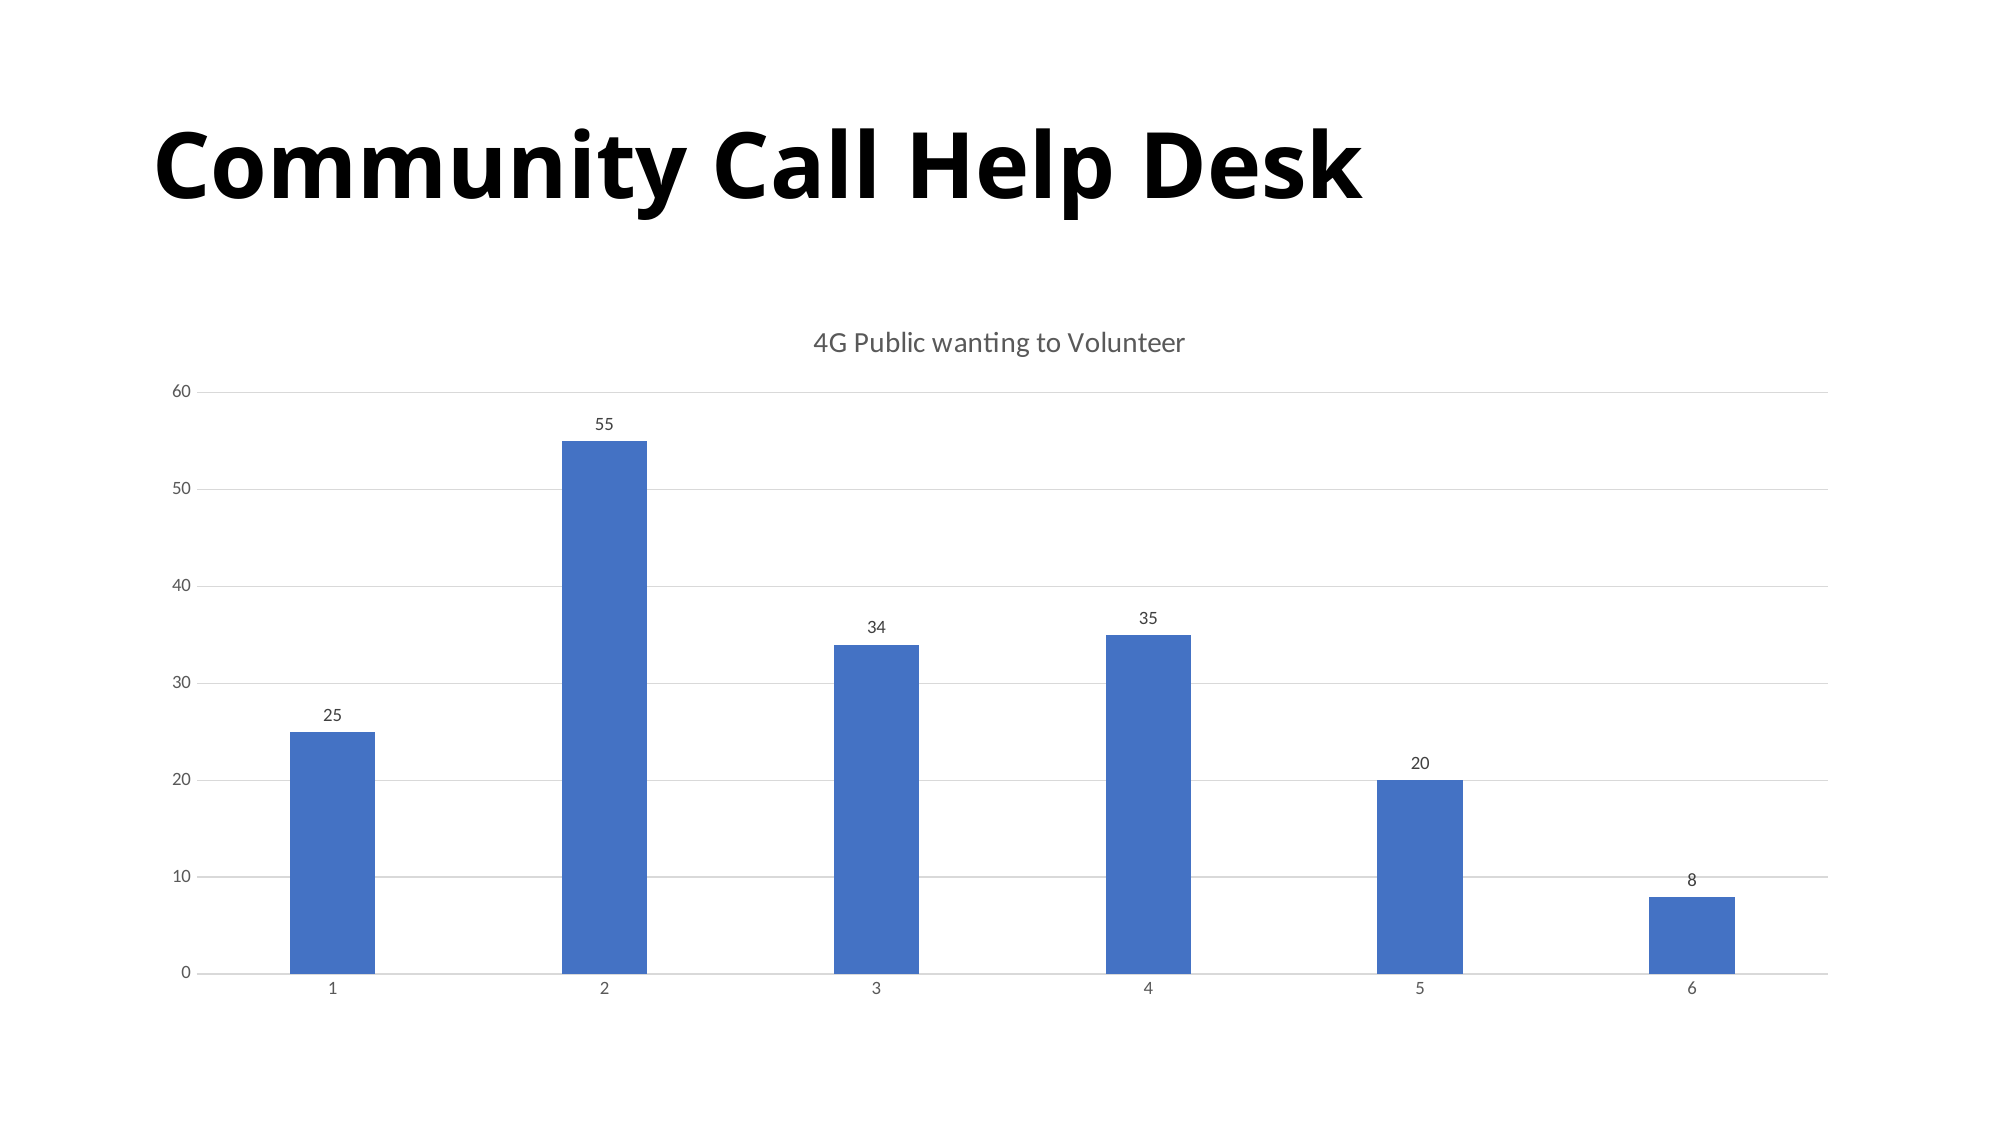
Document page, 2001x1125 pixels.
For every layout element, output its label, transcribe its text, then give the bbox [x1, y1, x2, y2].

title Community Call Help Desk [137, 59, 1863, 278]
chart [137, 299, 1863, 1014]
